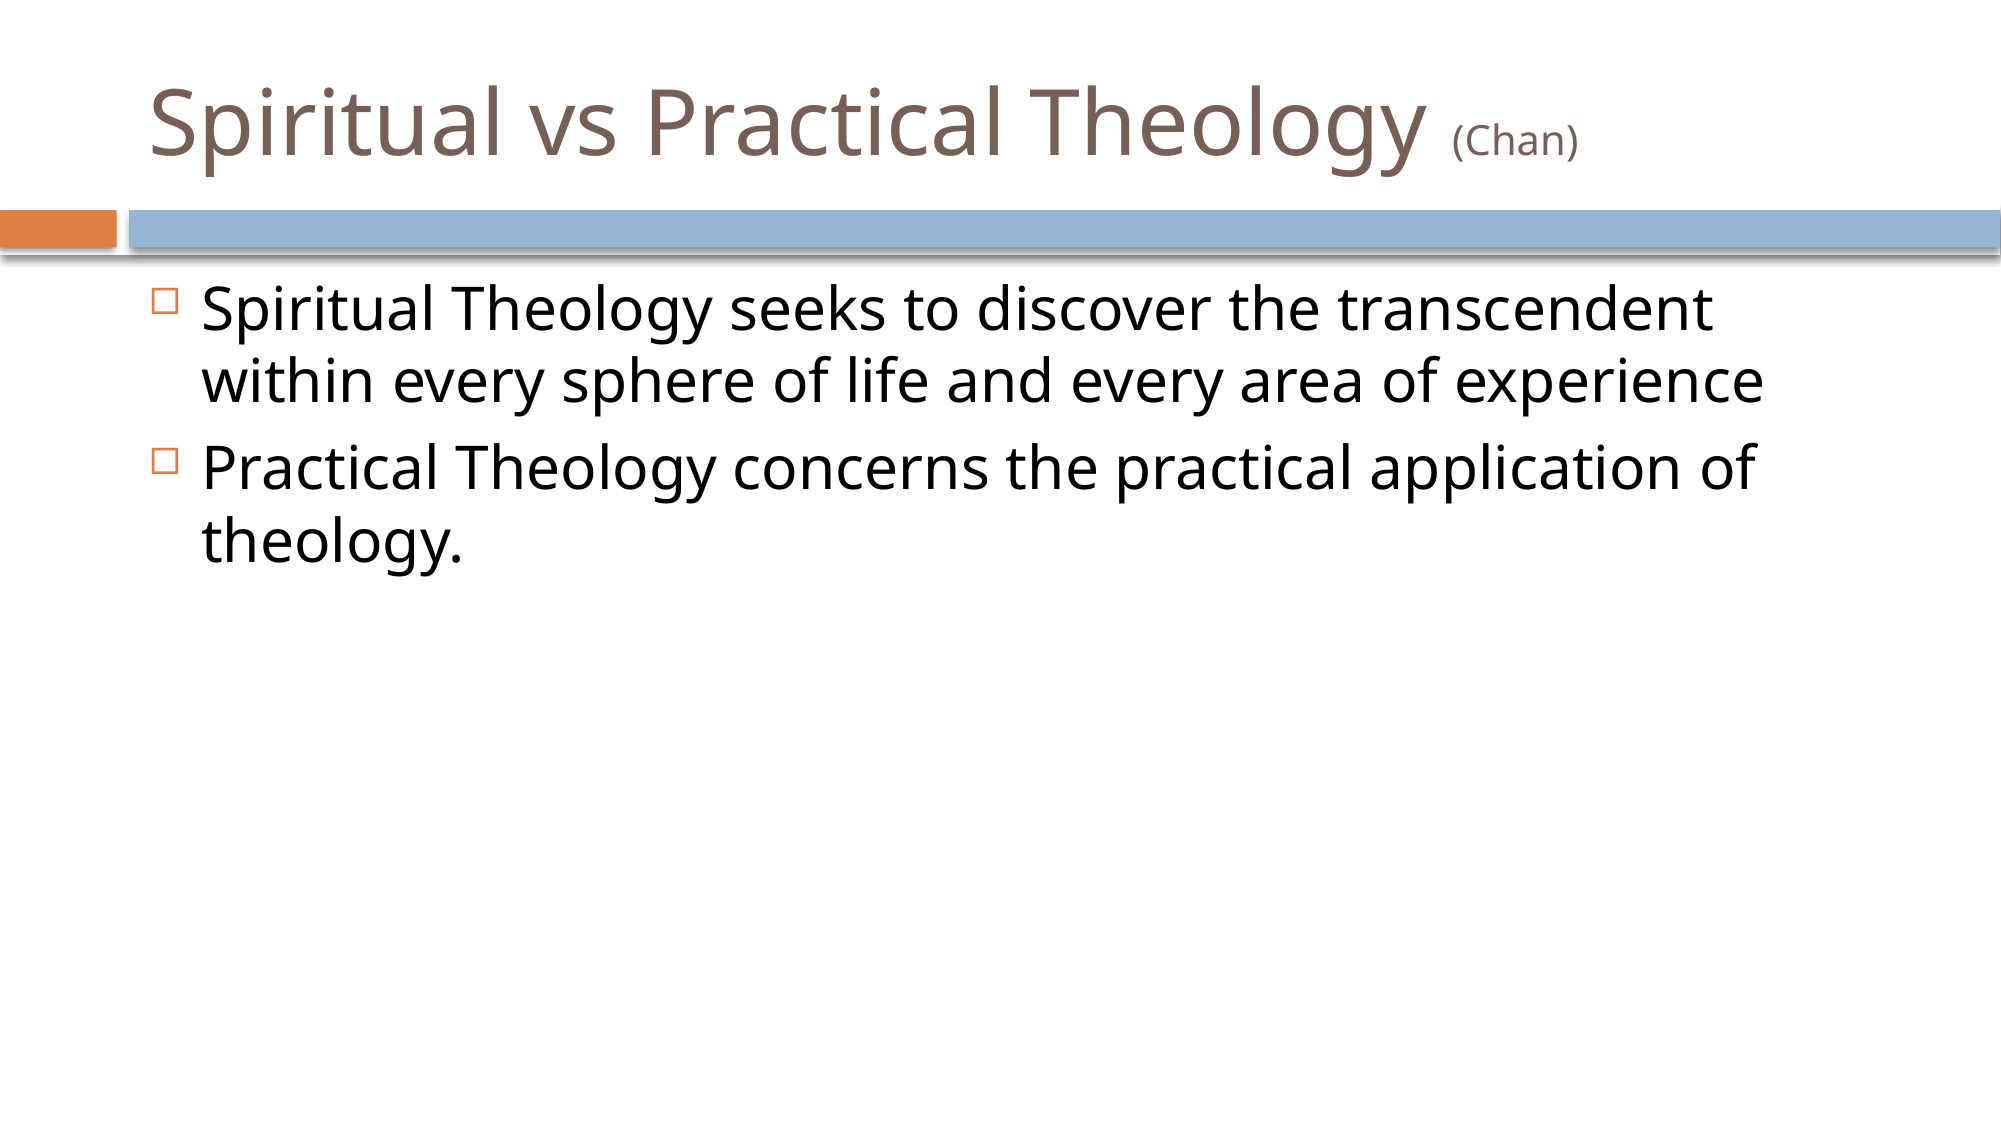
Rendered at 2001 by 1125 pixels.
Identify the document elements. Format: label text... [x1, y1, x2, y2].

list Spiritual Theology seeks to discover the transcendent within every sphere of life and every area of experience Practical Theology concerns the practical application of theology. [133, 262, 1918, 1000]
title Spiritual vs Practical Theology (Chan) [133, 37, 1918, 200]
